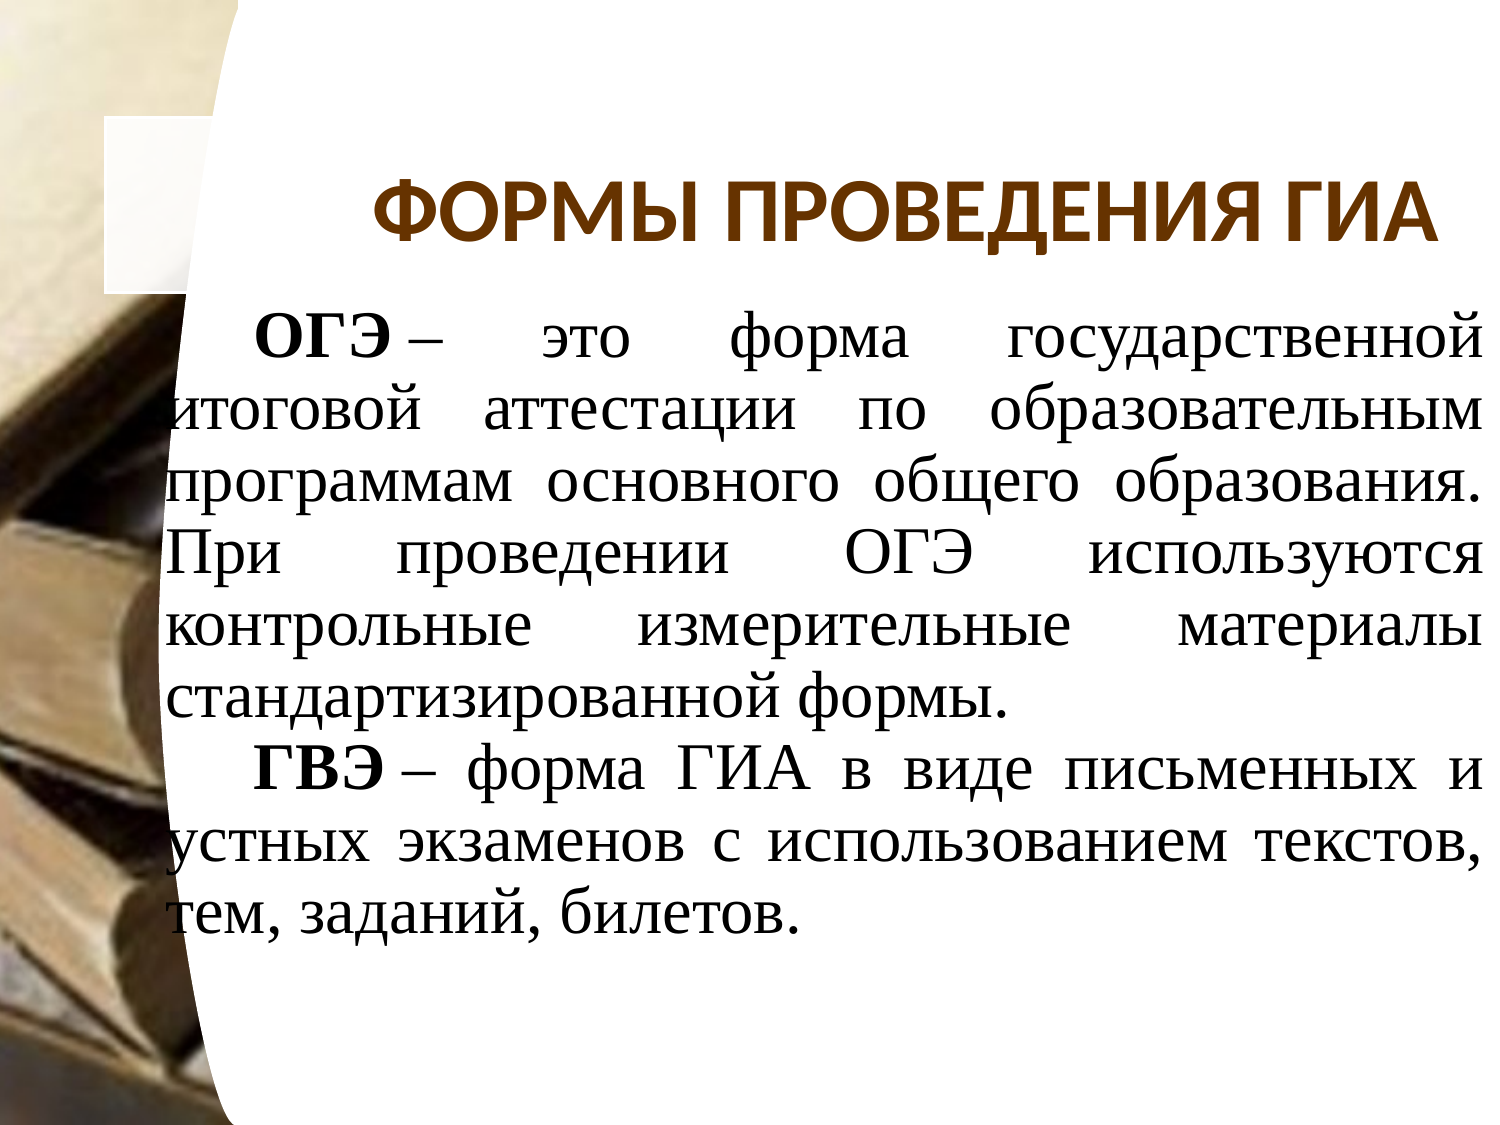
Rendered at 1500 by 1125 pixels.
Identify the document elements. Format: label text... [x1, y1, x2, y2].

picture [0, 0, 238, 1125]
title ФОРМЫ ПРОВЕДЕНИЯ ГИА [104, 116, 1457, 294]
list ОГЭ – это форма государственной итоговой аттестации по образовательным программам основного общего образования. При проведении ОГЭ используются контрольные измерительные материалы стандартизированной формы. ГВЭ – форма ГИА в виде письменных и устных экзаменов с использованием текстов, тем, заданий, билетов. [149, 292, 1500, 1003]
